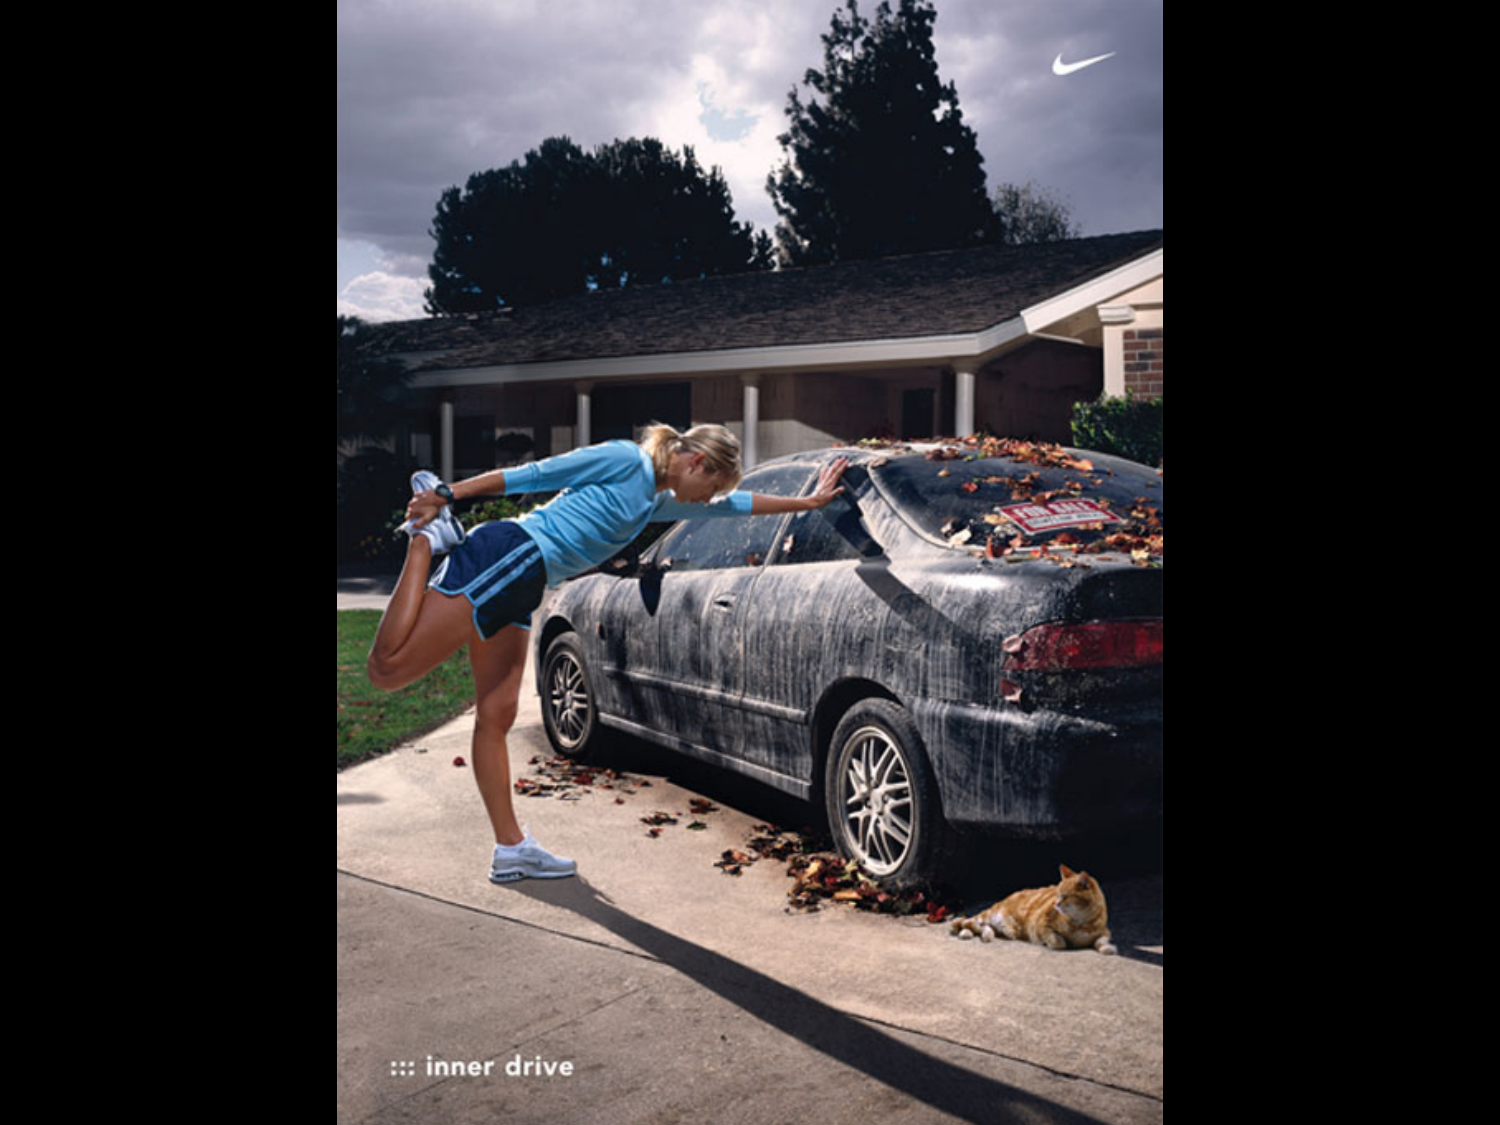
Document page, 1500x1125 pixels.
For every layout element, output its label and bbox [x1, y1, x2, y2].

list [337, 0, 1163, 1125]
